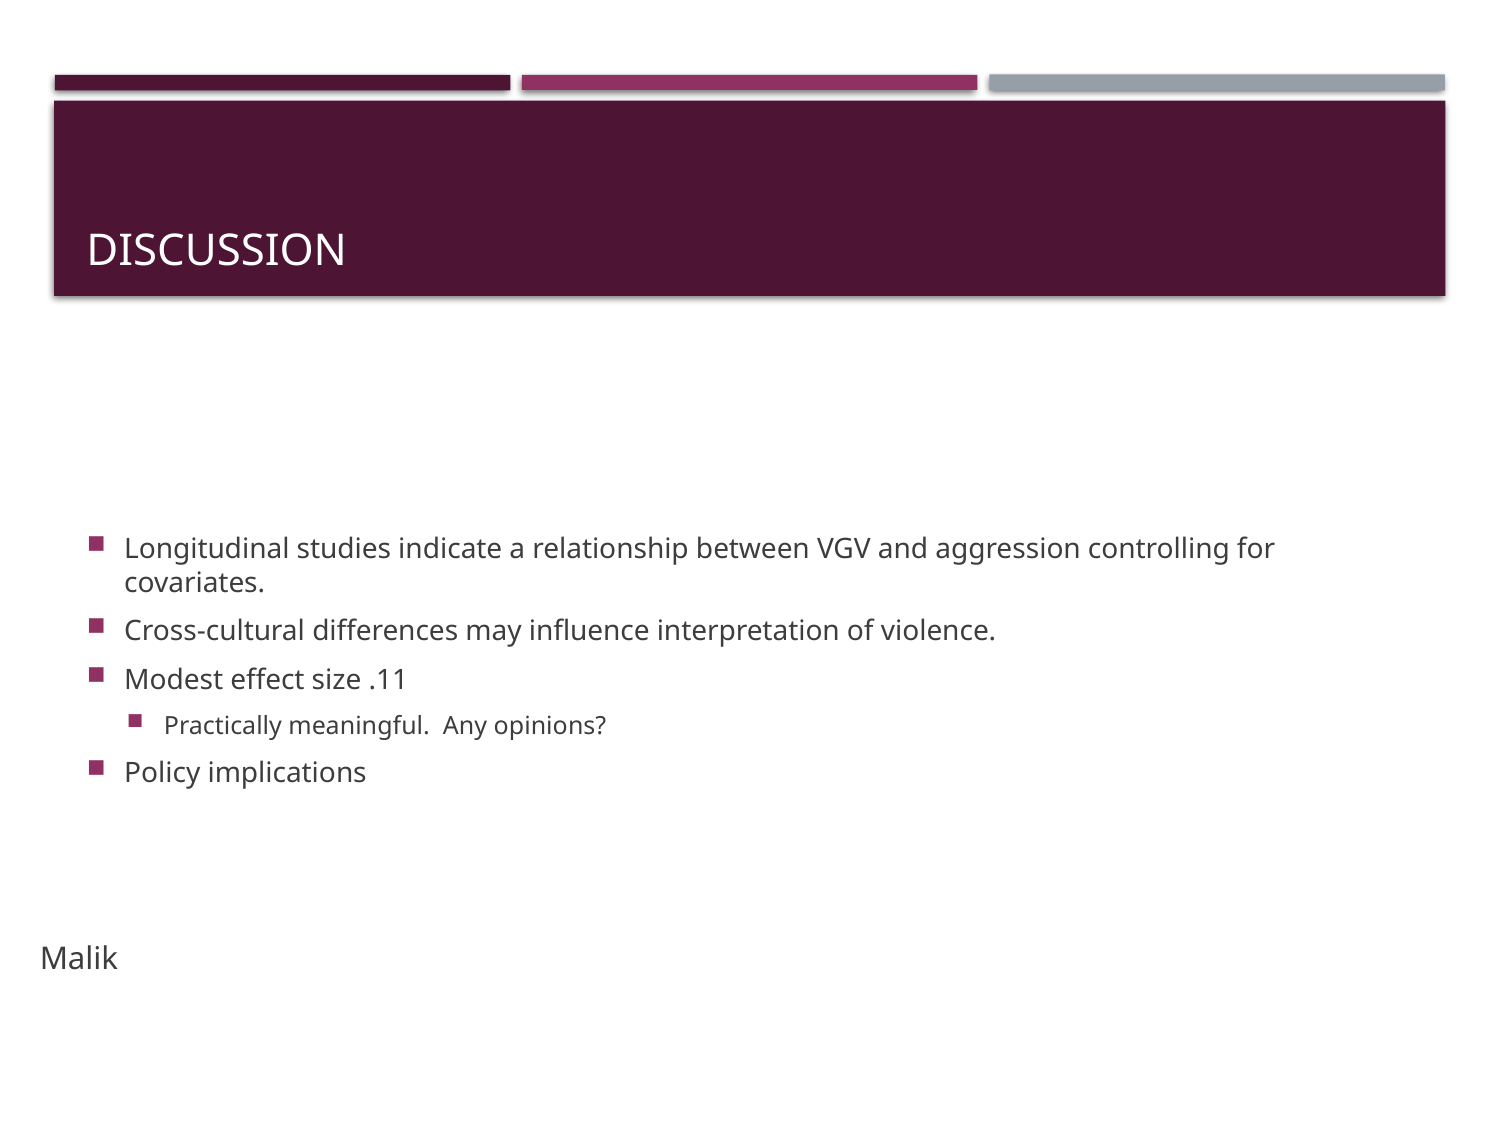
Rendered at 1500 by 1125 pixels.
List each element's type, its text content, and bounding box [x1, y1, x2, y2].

title Discussion [71, 115, 1429, 282]
text_box Malik [28, 928, 1156, 985]
list Longitudinal studies indicate a relationship between VGV and aggression controlling for covariates. Cross-cultural differences may influence interpretation of violence. Modest effect size .11 Practically meaningful. Any opinions? Policy implications [71, 357, 1429, 962]
